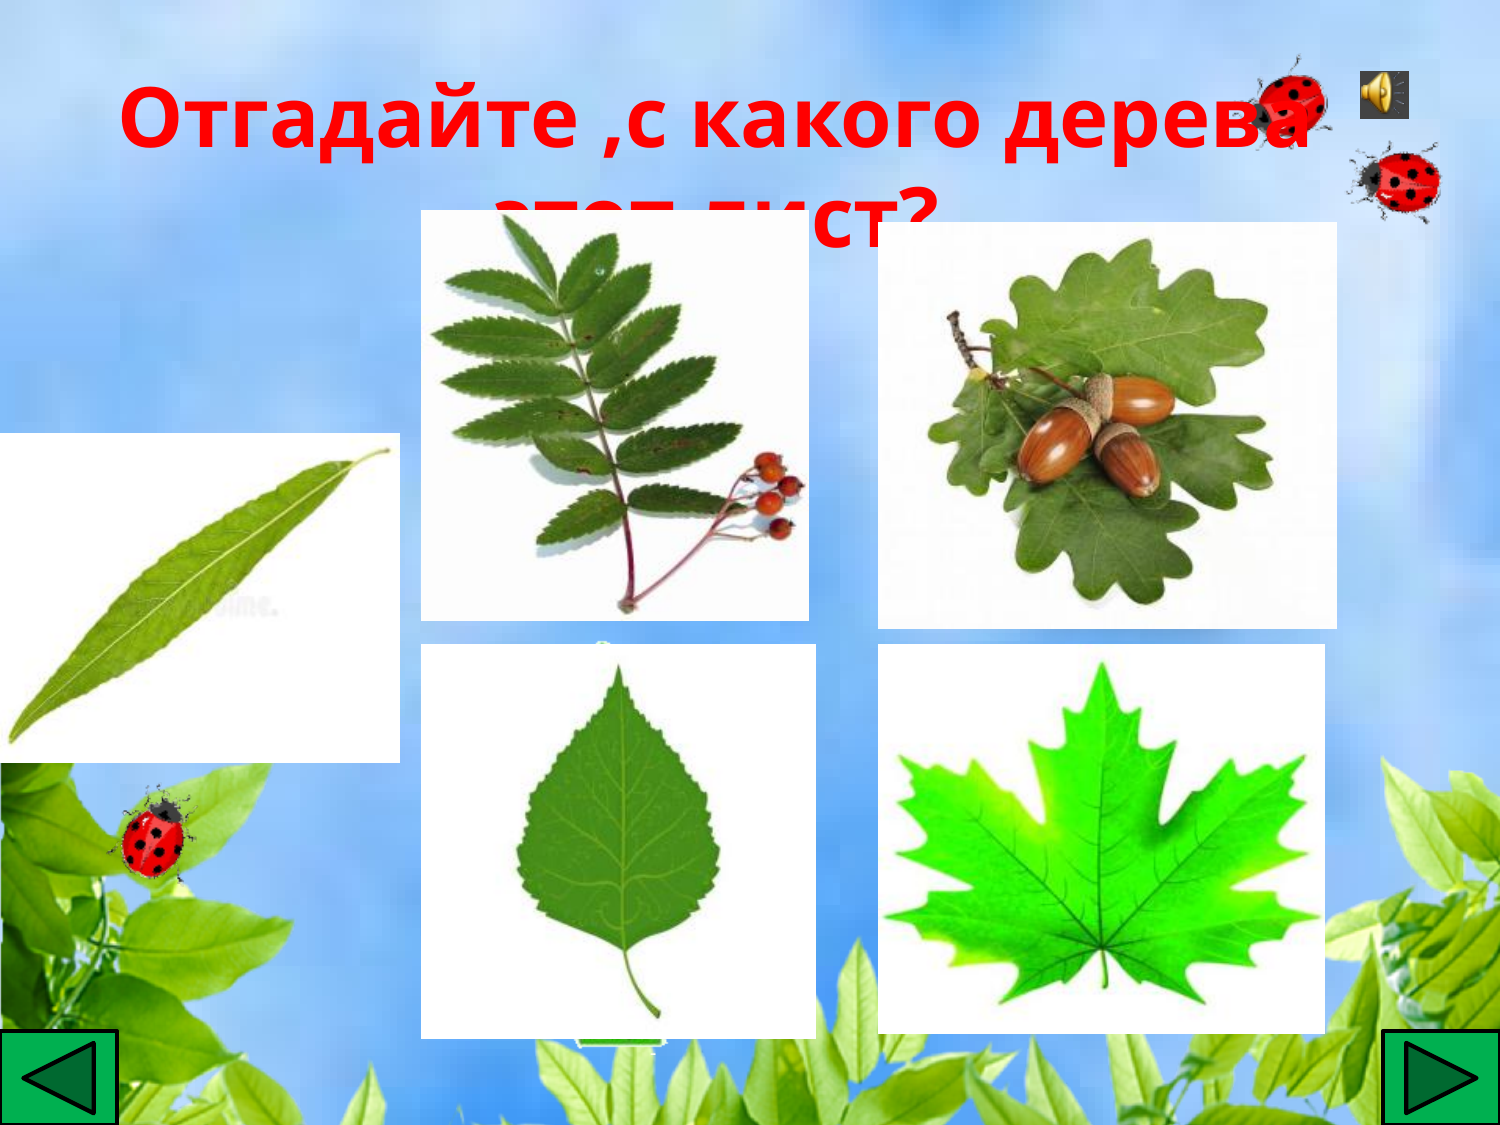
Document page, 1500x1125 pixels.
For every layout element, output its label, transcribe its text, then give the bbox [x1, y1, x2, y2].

picture [0, 0, 1500, 1125]
text_box [0, 1029, 119, 1125]
title Отгадайте ,с какого дерева этот лист? [58, 70, 1374, 258]
text_box [1381, 1029, 1500, 1125]
